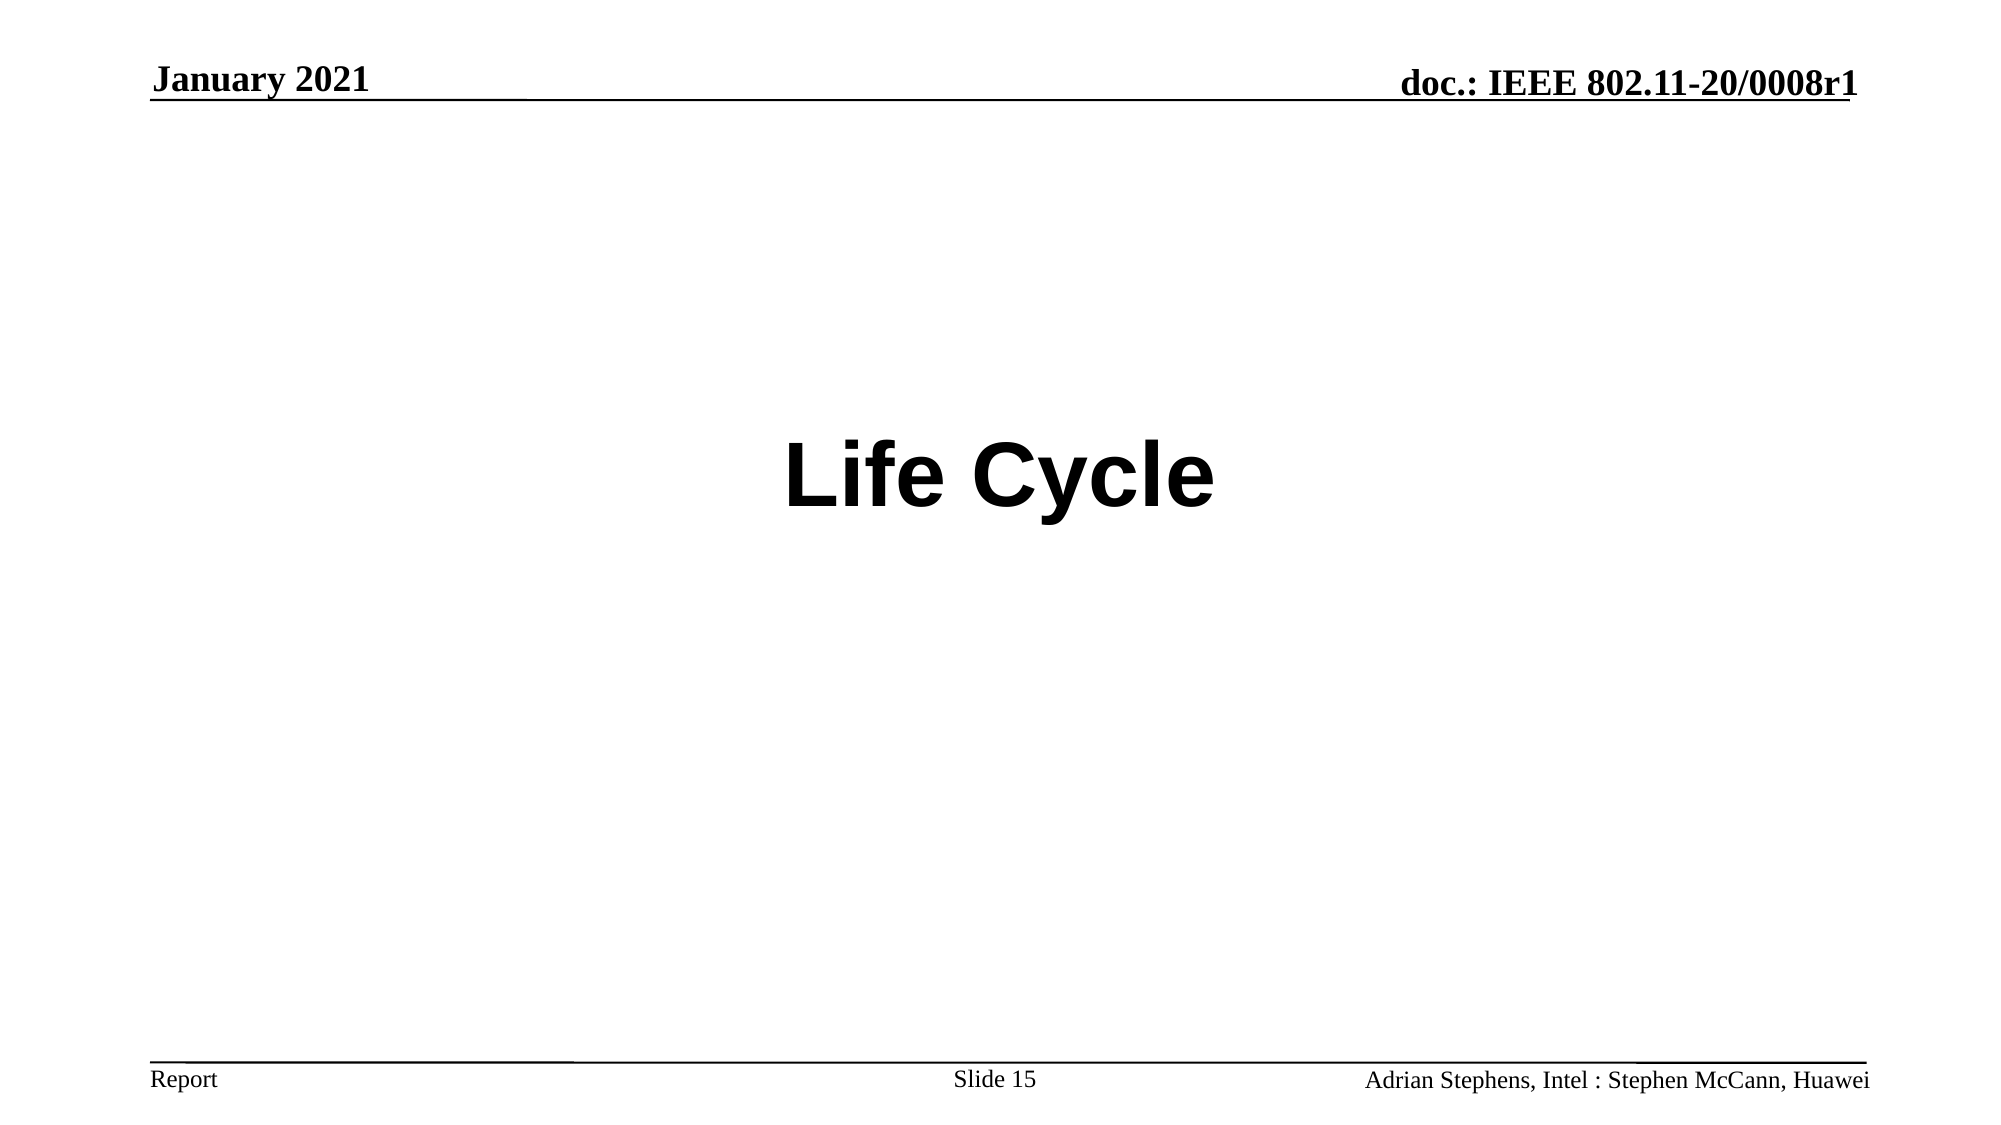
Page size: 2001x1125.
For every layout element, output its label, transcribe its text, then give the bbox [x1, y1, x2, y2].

text_box Slide 15 [940, 1062, 1050, 1122]
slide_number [152, 54, 563, 100]
title Life Cycle [149, 349, 1851, 591]
footer Adrian Stephens, Intel : Stephen McCann, Huawei [1306, 1063, 1872, 1102]
